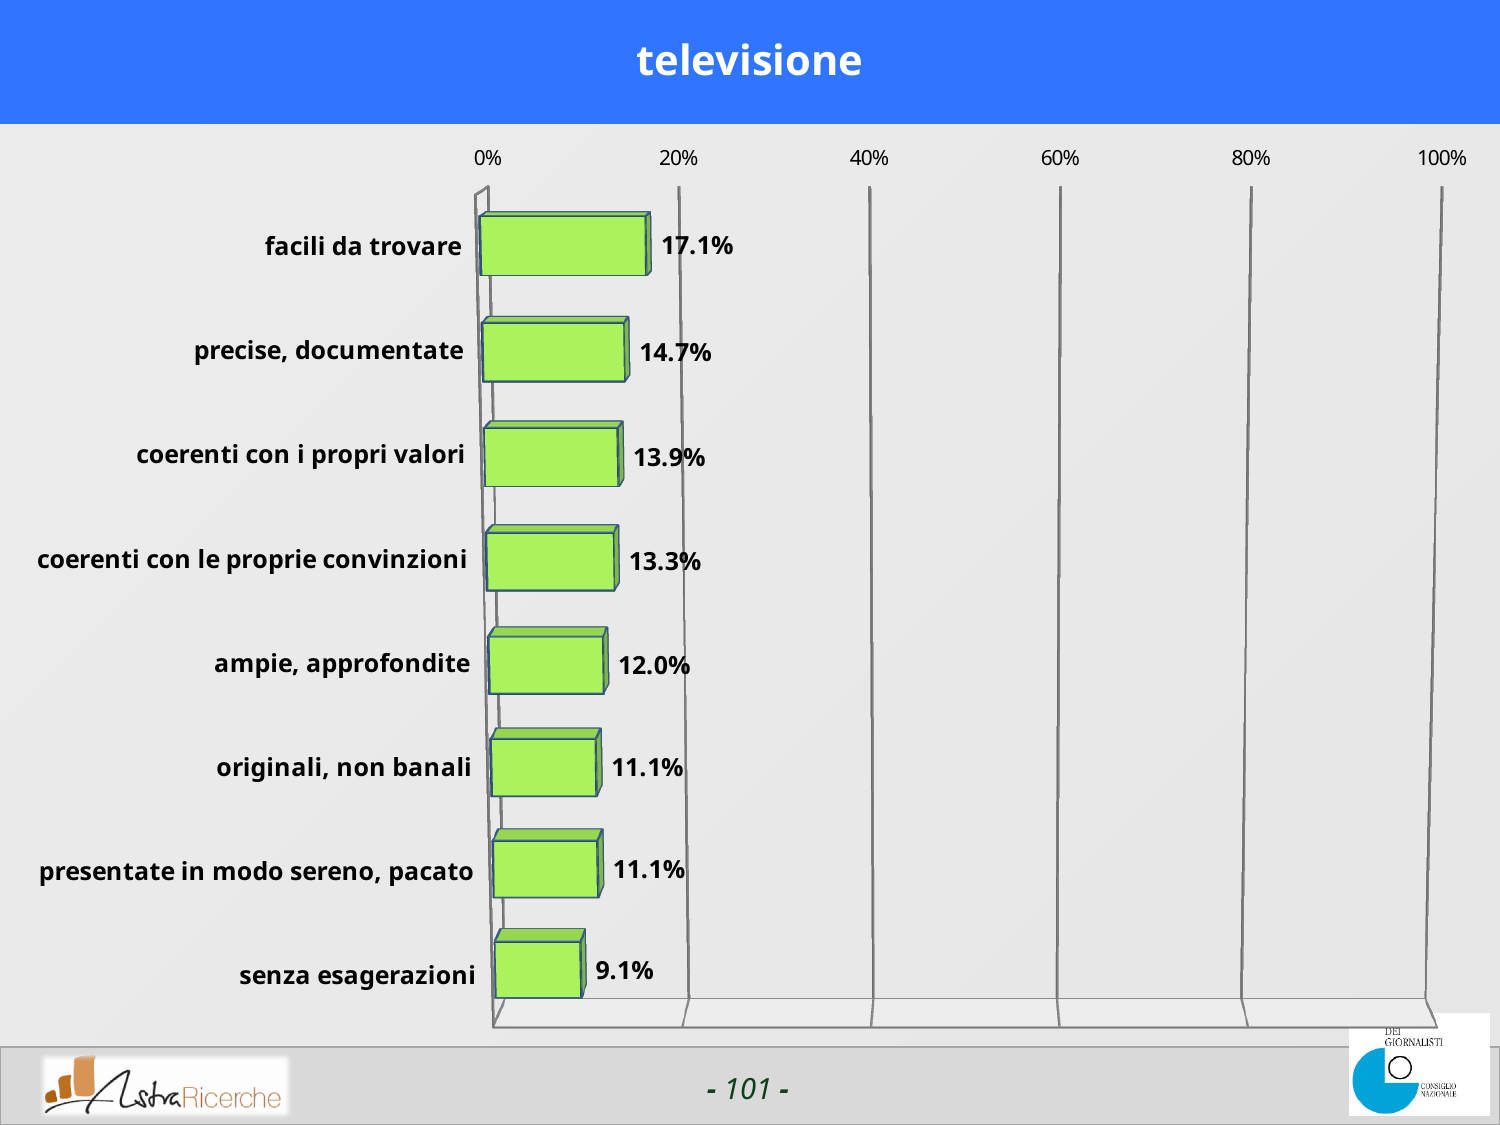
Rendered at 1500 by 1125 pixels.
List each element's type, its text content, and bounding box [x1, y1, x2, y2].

title televisione [23, 4, 1477, 123]
picture [46, 1060, 285, 1112]
picture [1349, 1047, 1490, 1116]
chart [3, 124, 1500, 1047]
